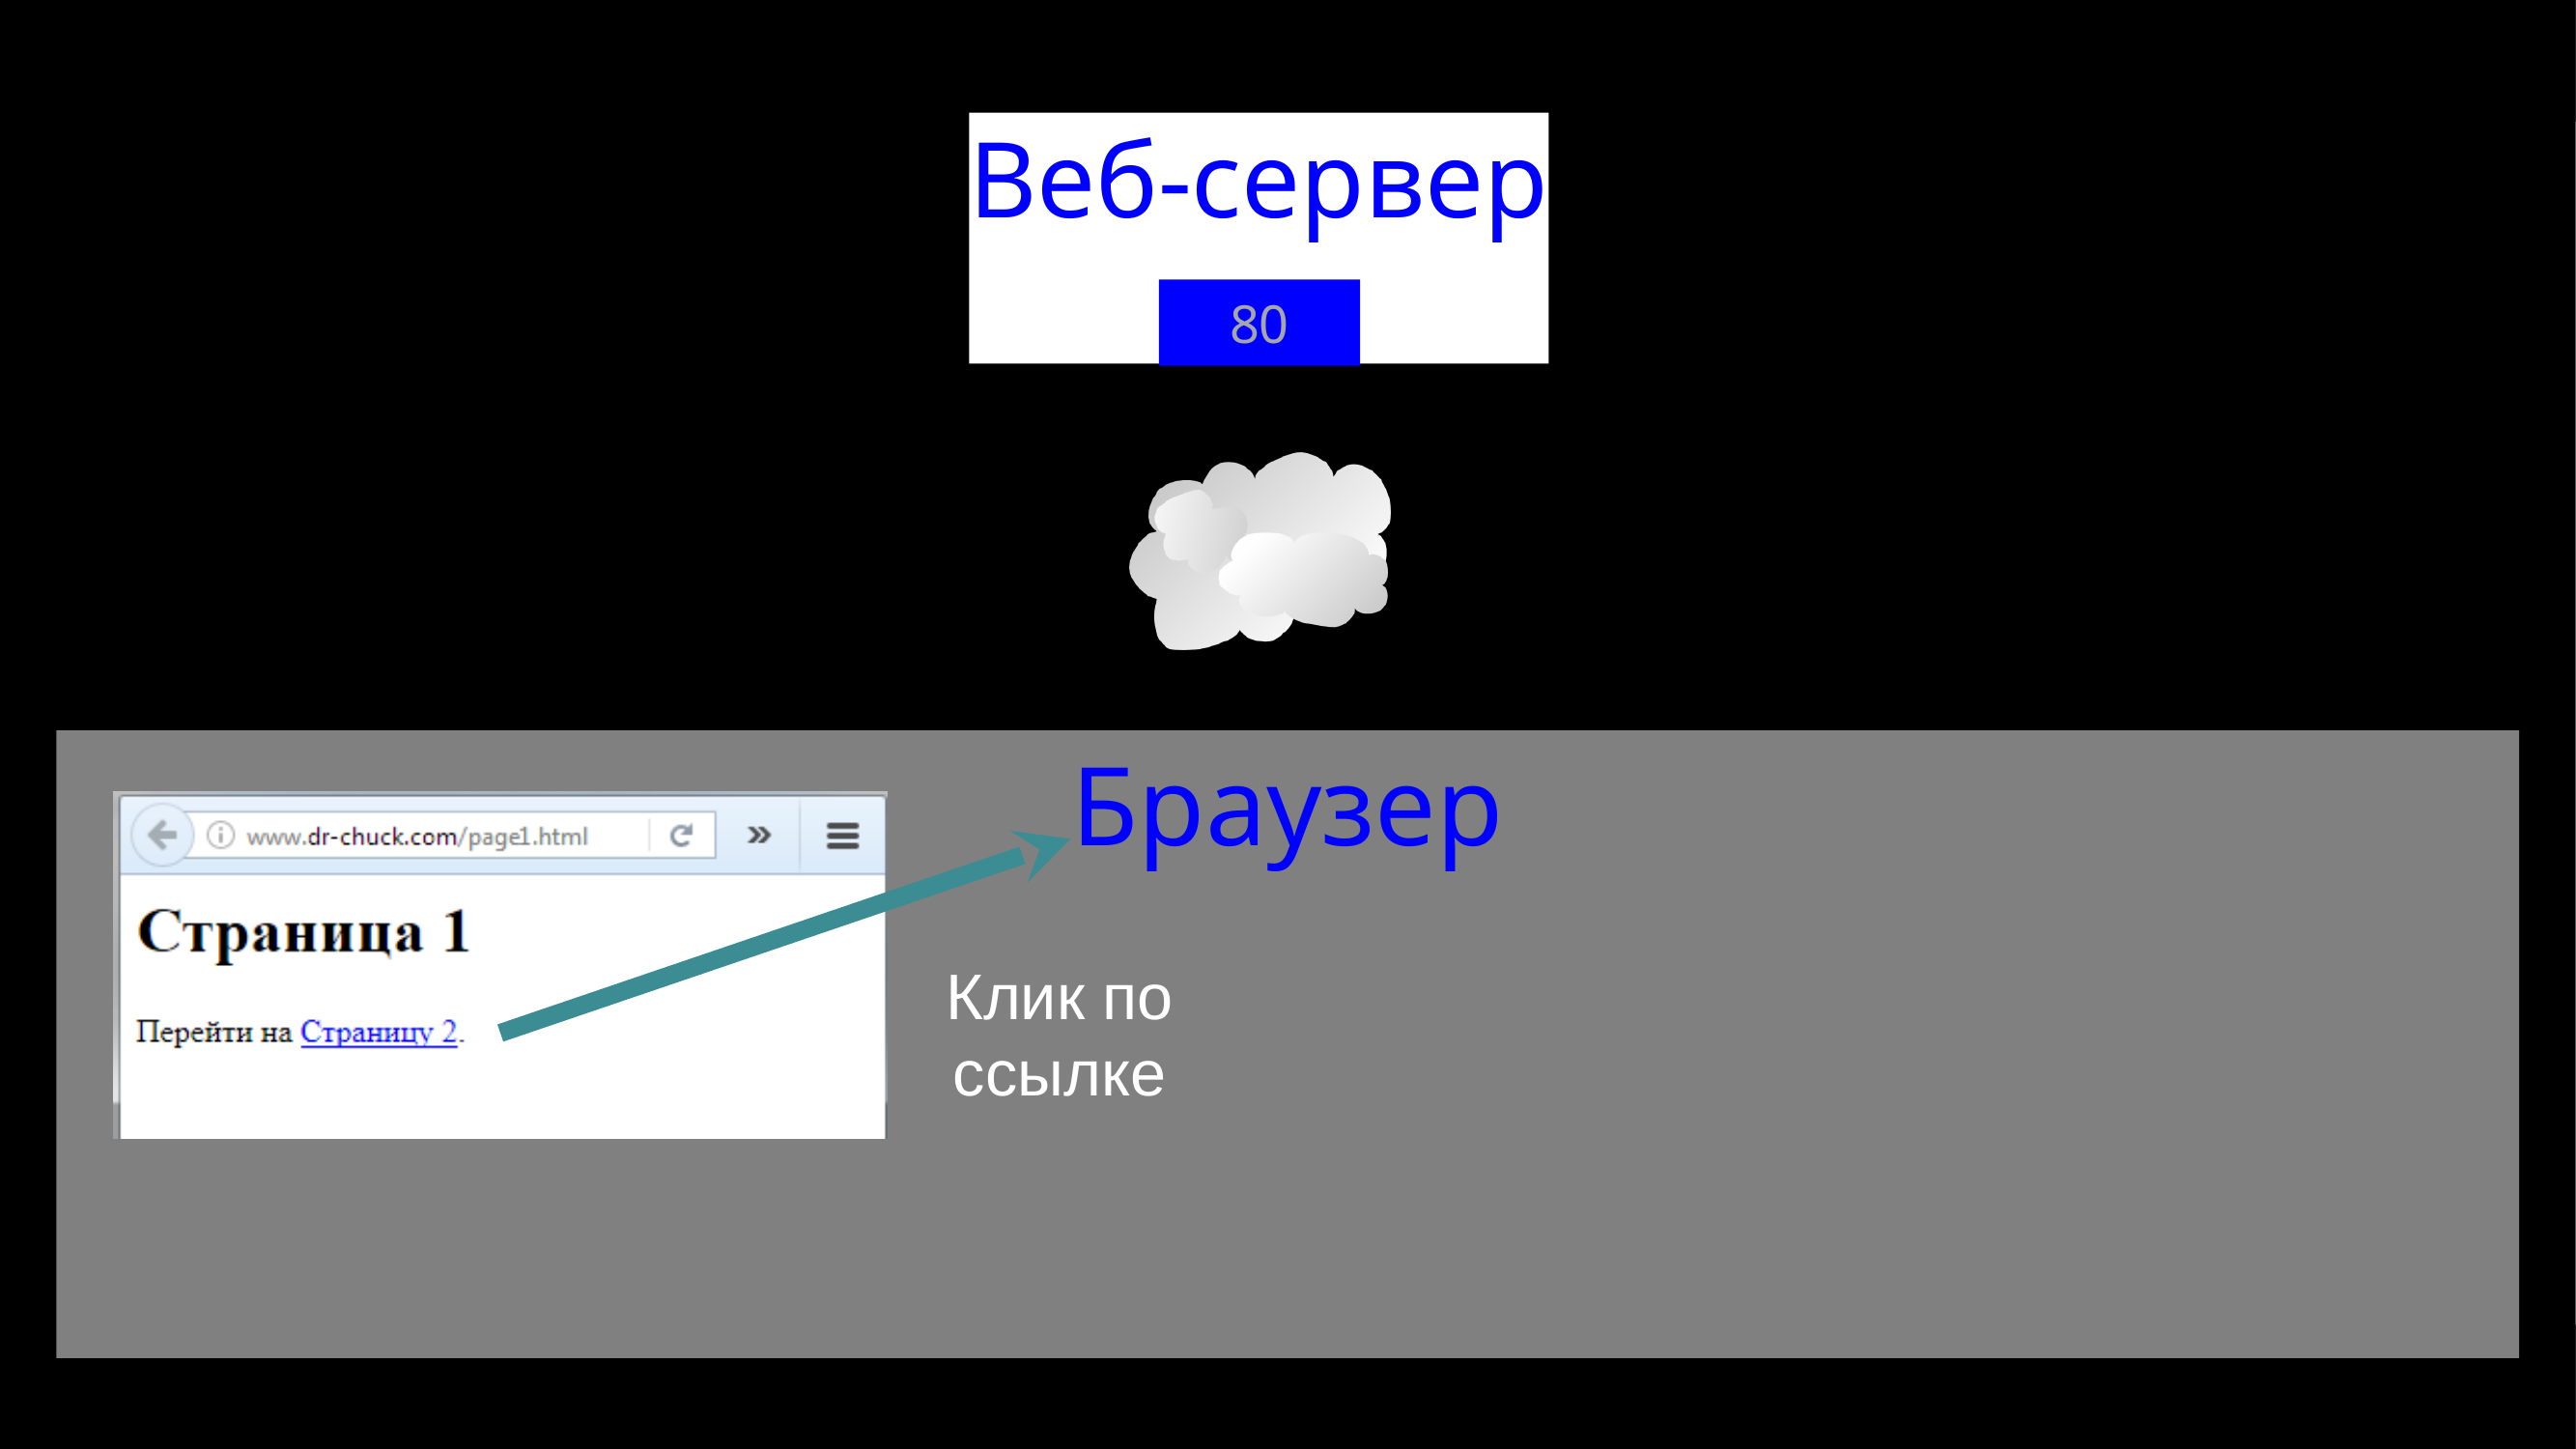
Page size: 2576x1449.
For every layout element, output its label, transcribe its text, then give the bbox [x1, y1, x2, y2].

text_box Браузер [56, 730, 2520, 1358]
text_box [1057, 837, 1071, 849]
picture [1129, 451, 1391, 650]
text_box 80 [1158, 279, 1361, 366]
text_box Клик по ссылке [894, 947, 1226, 1117]
picture [113, 791, 888, 1139]
text_box Веб-сервер [969, 112, 1549, 364]
